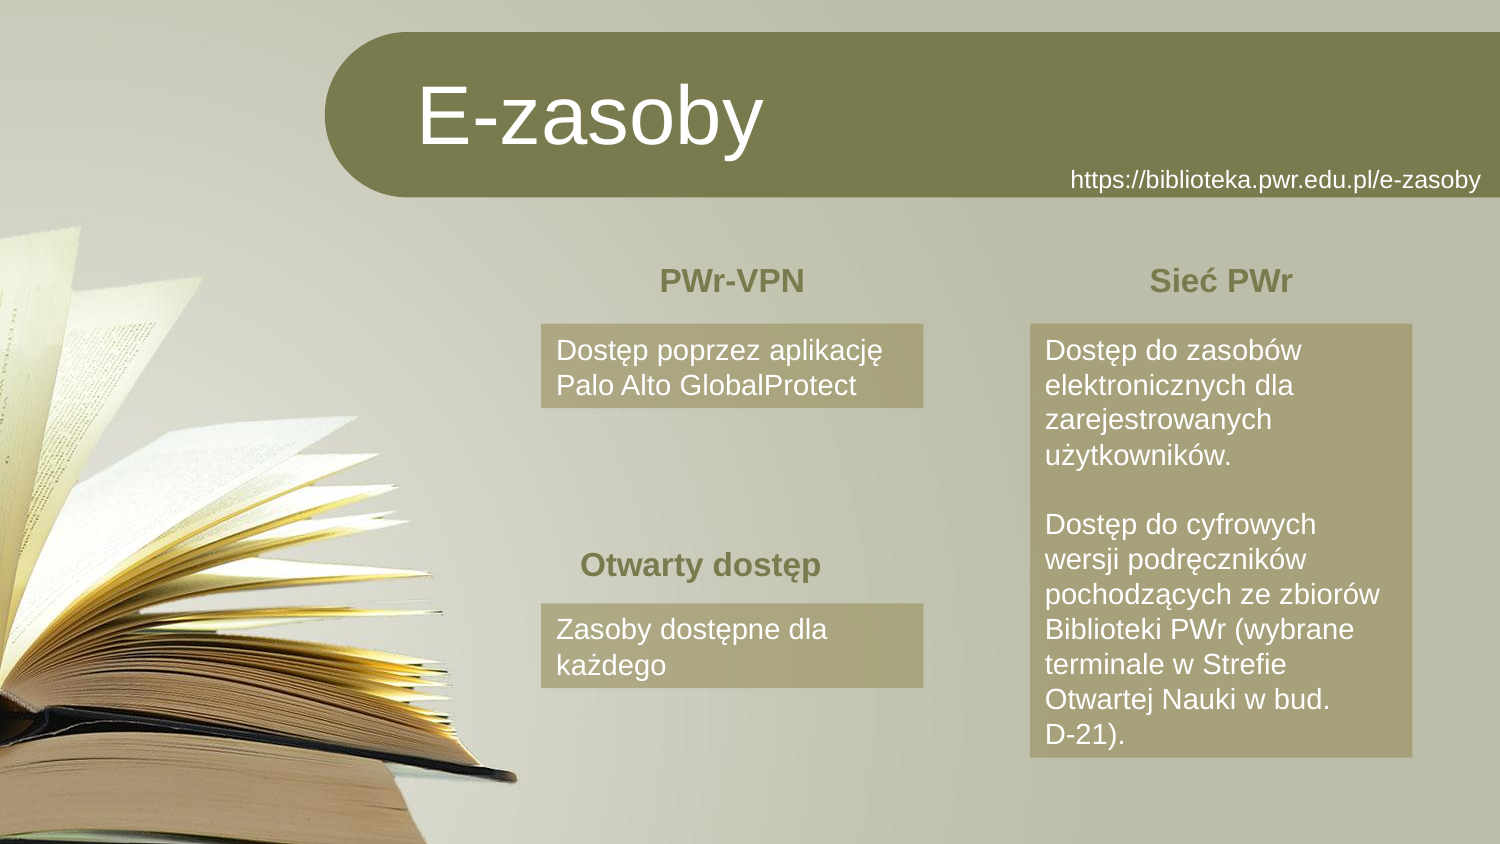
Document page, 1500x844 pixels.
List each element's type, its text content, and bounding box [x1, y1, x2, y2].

picture [0, 0, 1500, 844]
text_box Dostęp do zasobów elektronicznych dla zarejestrowanych użytkowników. Dostęp do cyfrowych wersji podręczników pochodzących ze zbiorów Biblioteki PWr (wybrane terminale w Strefie Otwartej Nauki w bud. D-21). [1030, 323, 1413, 758]
text_box Otwarty dostęp [563, 536, 839, 582]
text_box Sieć PWr [1083, 251, 1360, 298]
list E-zasoby [401, 64, 1500, 159]
text_box PWr-VPN [594, 251, 871, 297]
text_box Dostęp poprzez aplikację Palo Alto GlobalProtect [541, 323, 924, 409]
text_box Zasoby dostępne dla każdego [541, 603, 924, 689]
text_box https://biblioteka.pwr.edu.pl/e-zasoby [1055, 156, 1499, 201]
